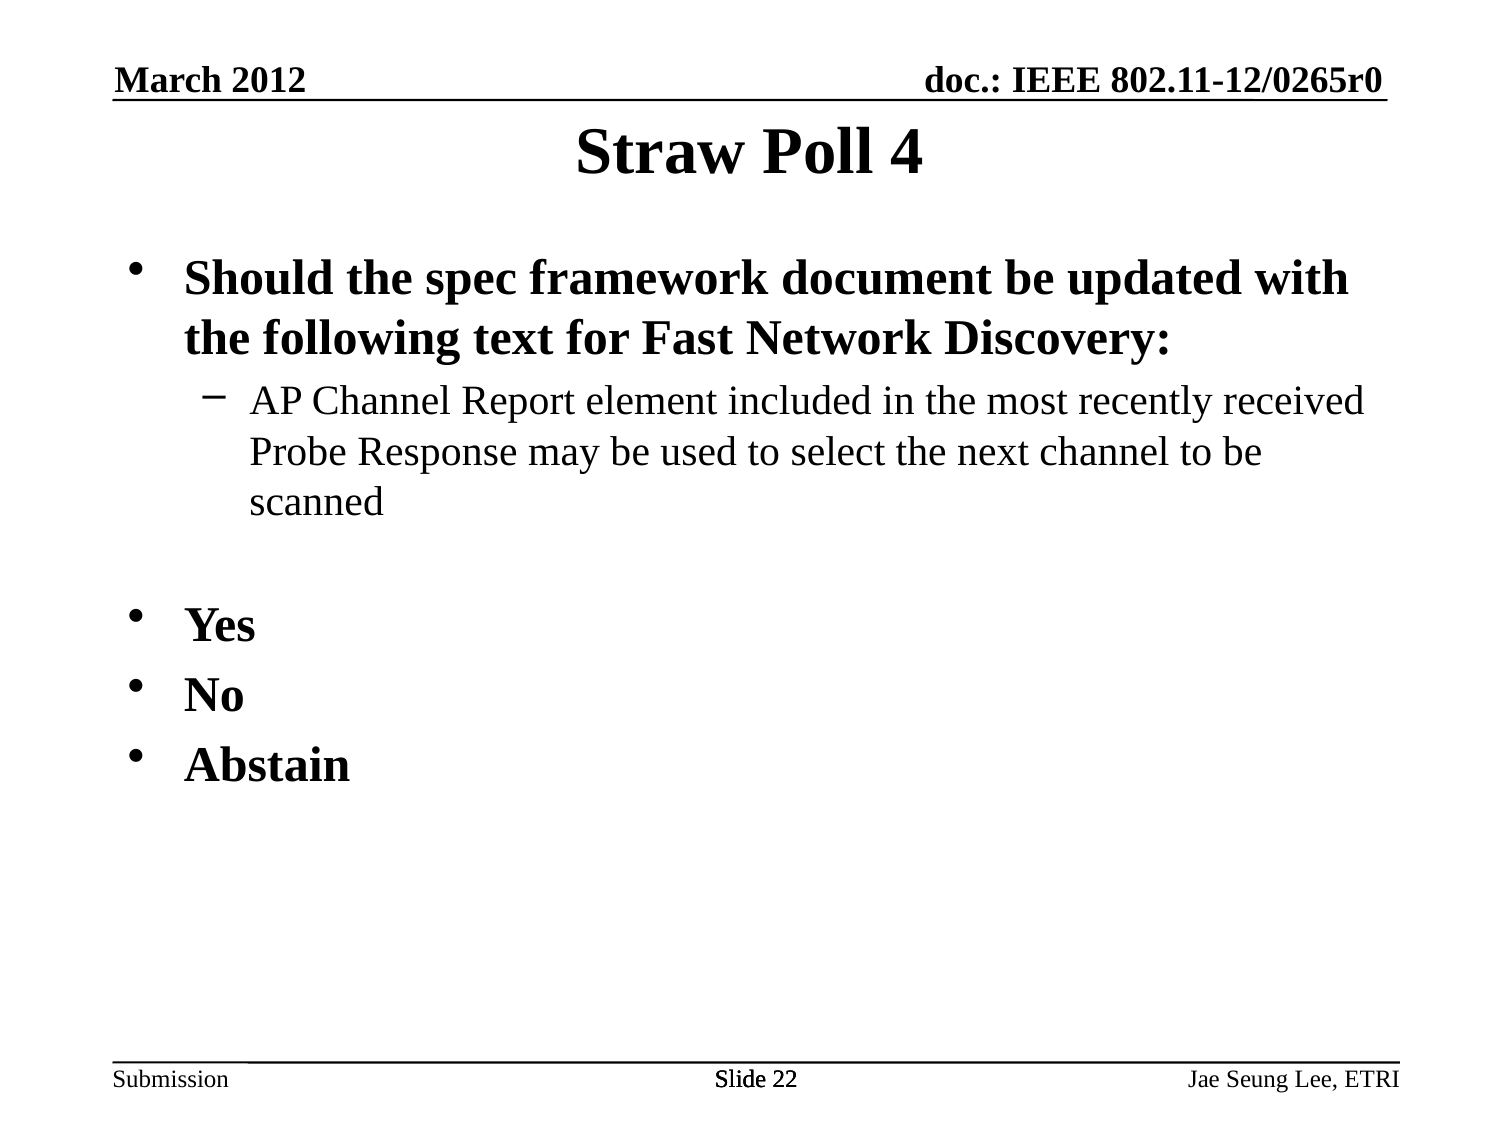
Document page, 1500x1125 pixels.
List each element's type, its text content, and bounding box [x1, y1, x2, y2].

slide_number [114, 54, 309, 101]
text_box Slide 22 [675, 1062, 838, 1093]
text_box Should the spec framework document be updated with the following text for Fast Network Discovery: AP Channel Report element included in the most recently received Probe Response may be used to select the next channel to be scanned Yes No Abstain [112, 237, 1388, 438]
text_box Jae Seung Lee, ETRI [1187, 1062, 1401, 1093]
text_box Straw Poll 4 [112, 99, 1388, 237]
